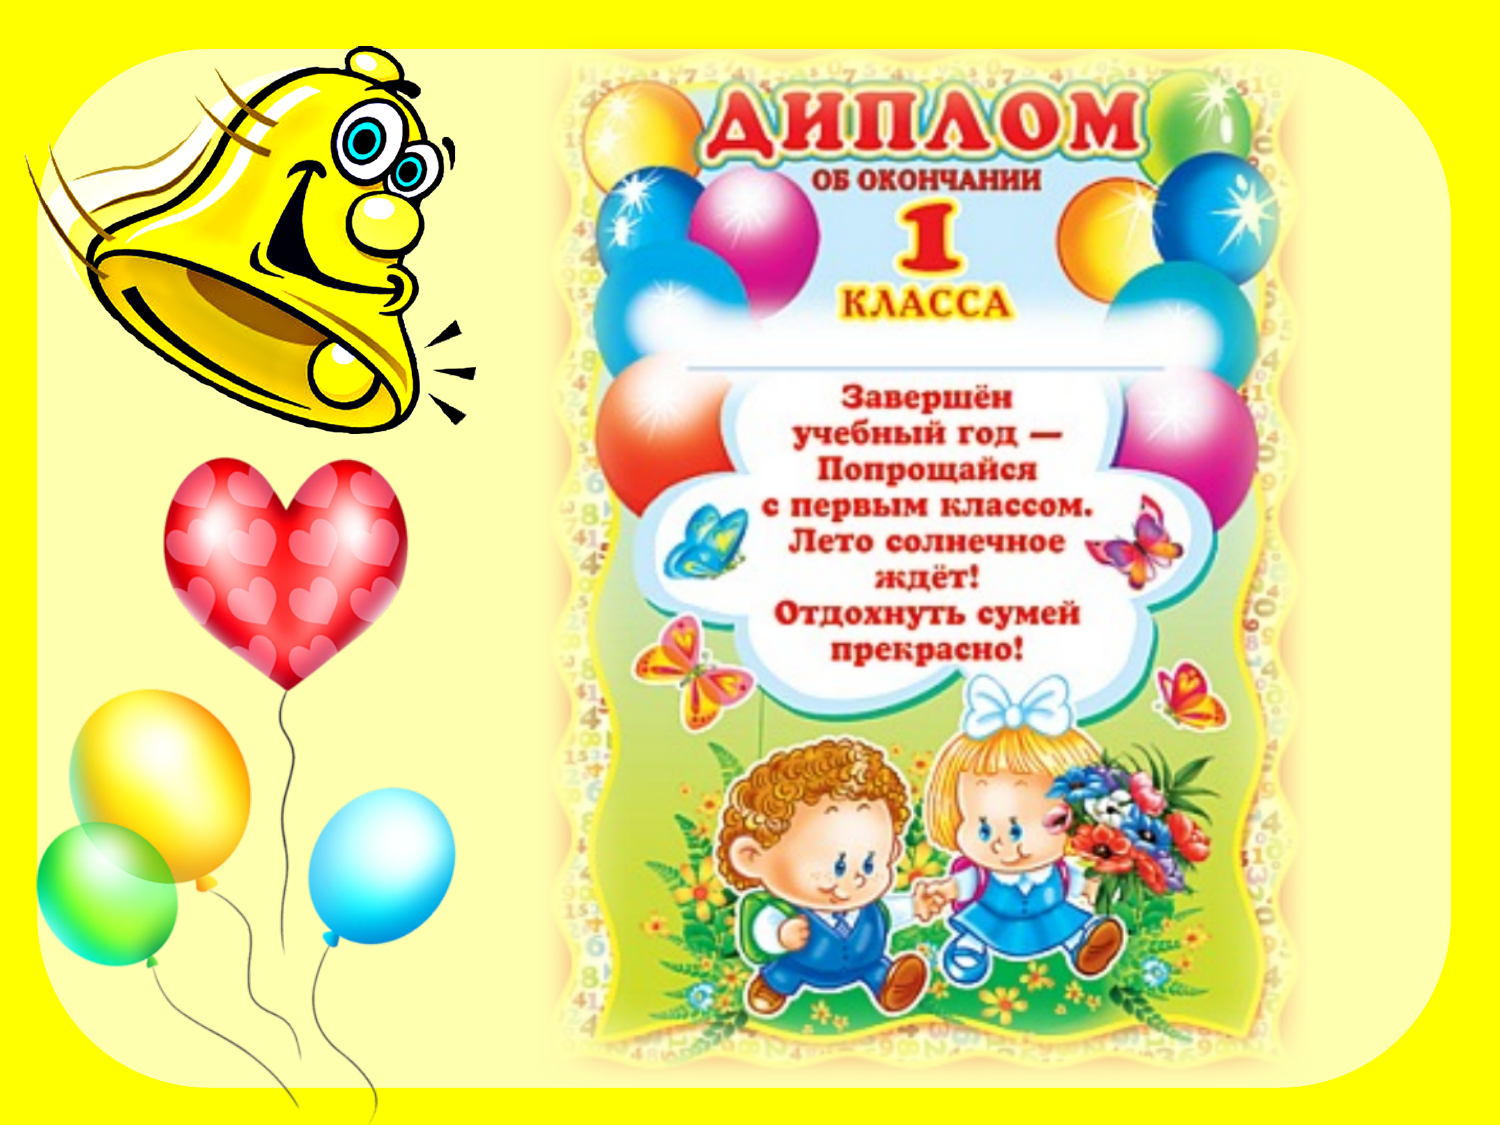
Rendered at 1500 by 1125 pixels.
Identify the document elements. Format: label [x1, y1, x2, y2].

picture [35, 456, 458, 1125]
picture [23, 46, 476, 434]
picture [538, 34, 1313, 1089]
